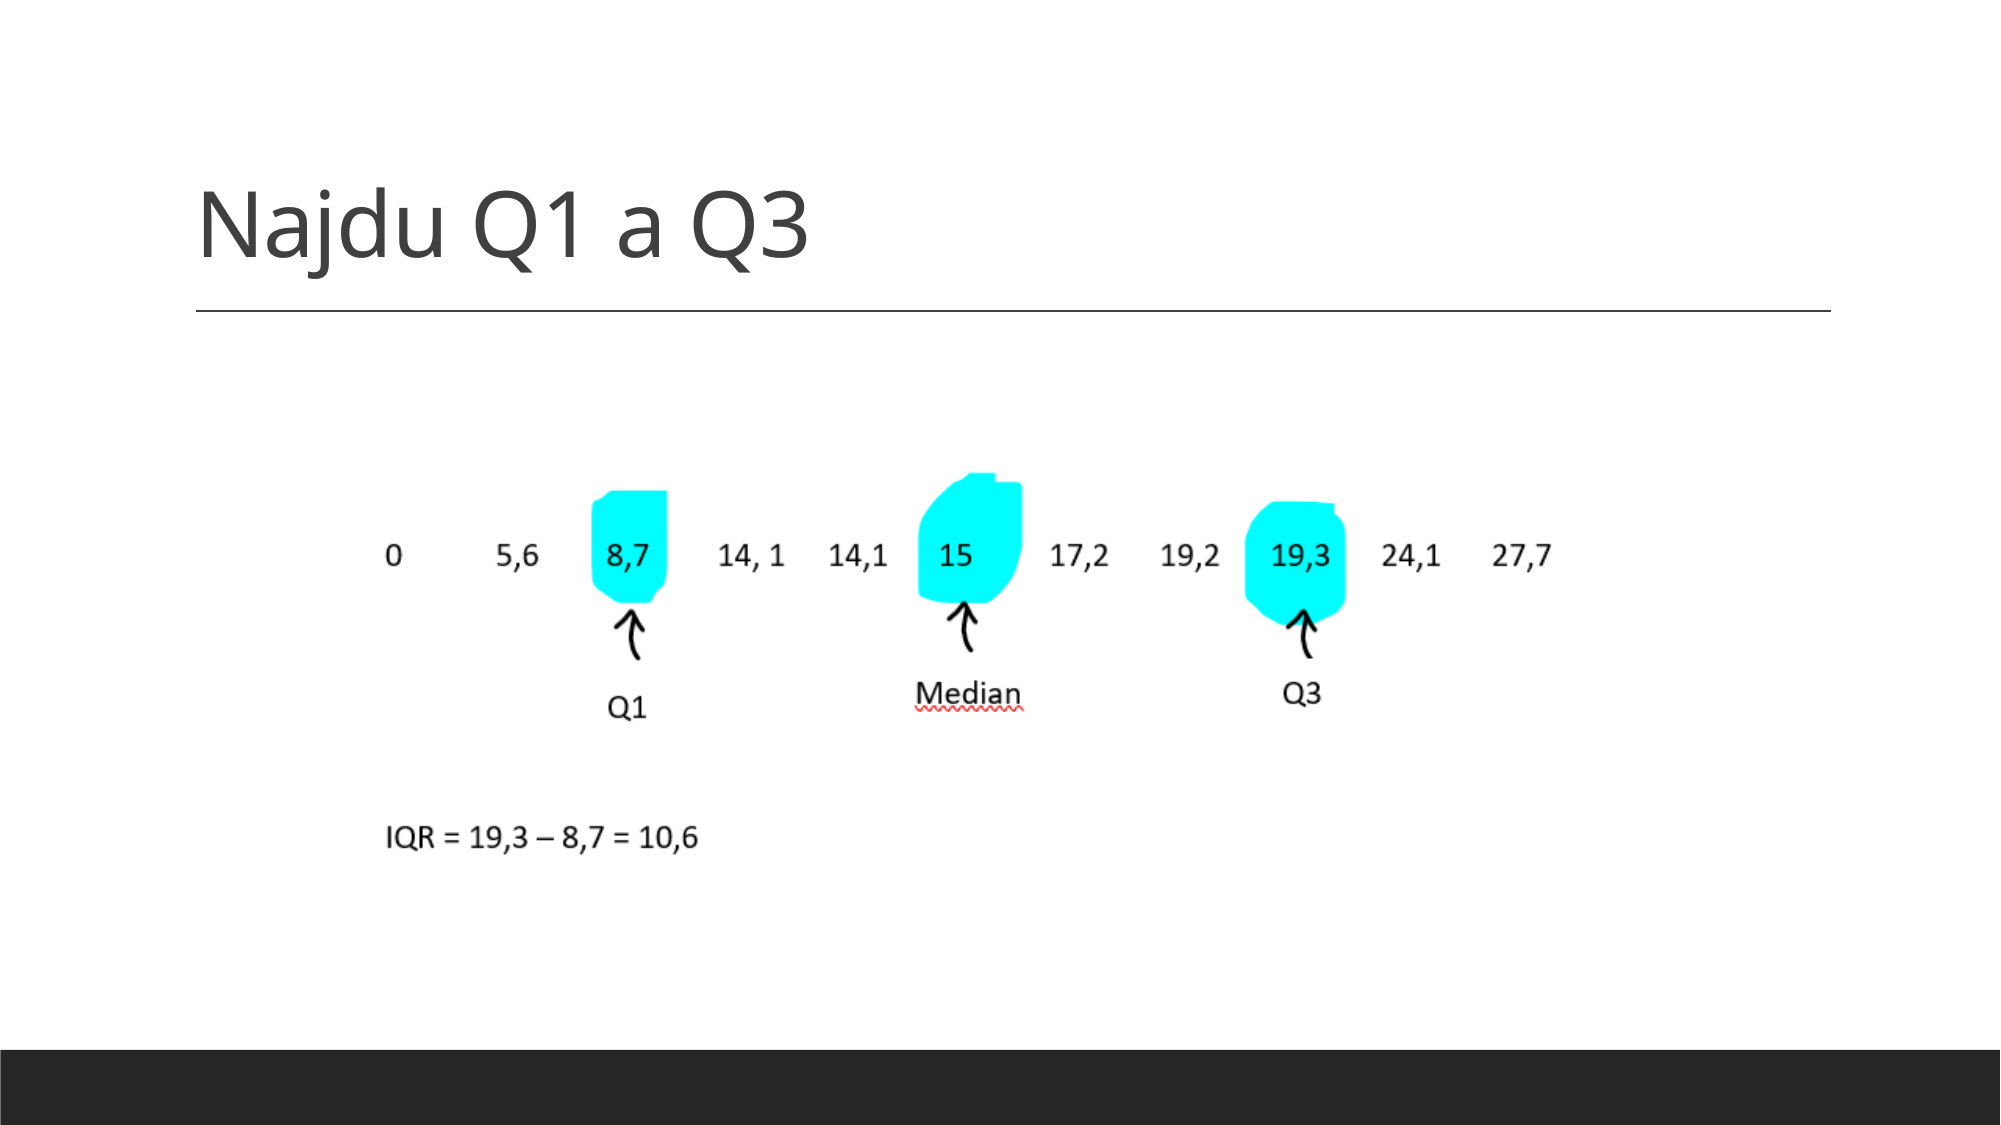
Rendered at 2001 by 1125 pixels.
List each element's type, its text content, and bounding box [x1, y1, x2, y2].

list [325, 408, 1685, 901]
title Najdu Q1 a Q3 [180, 47, 1830, 285]
